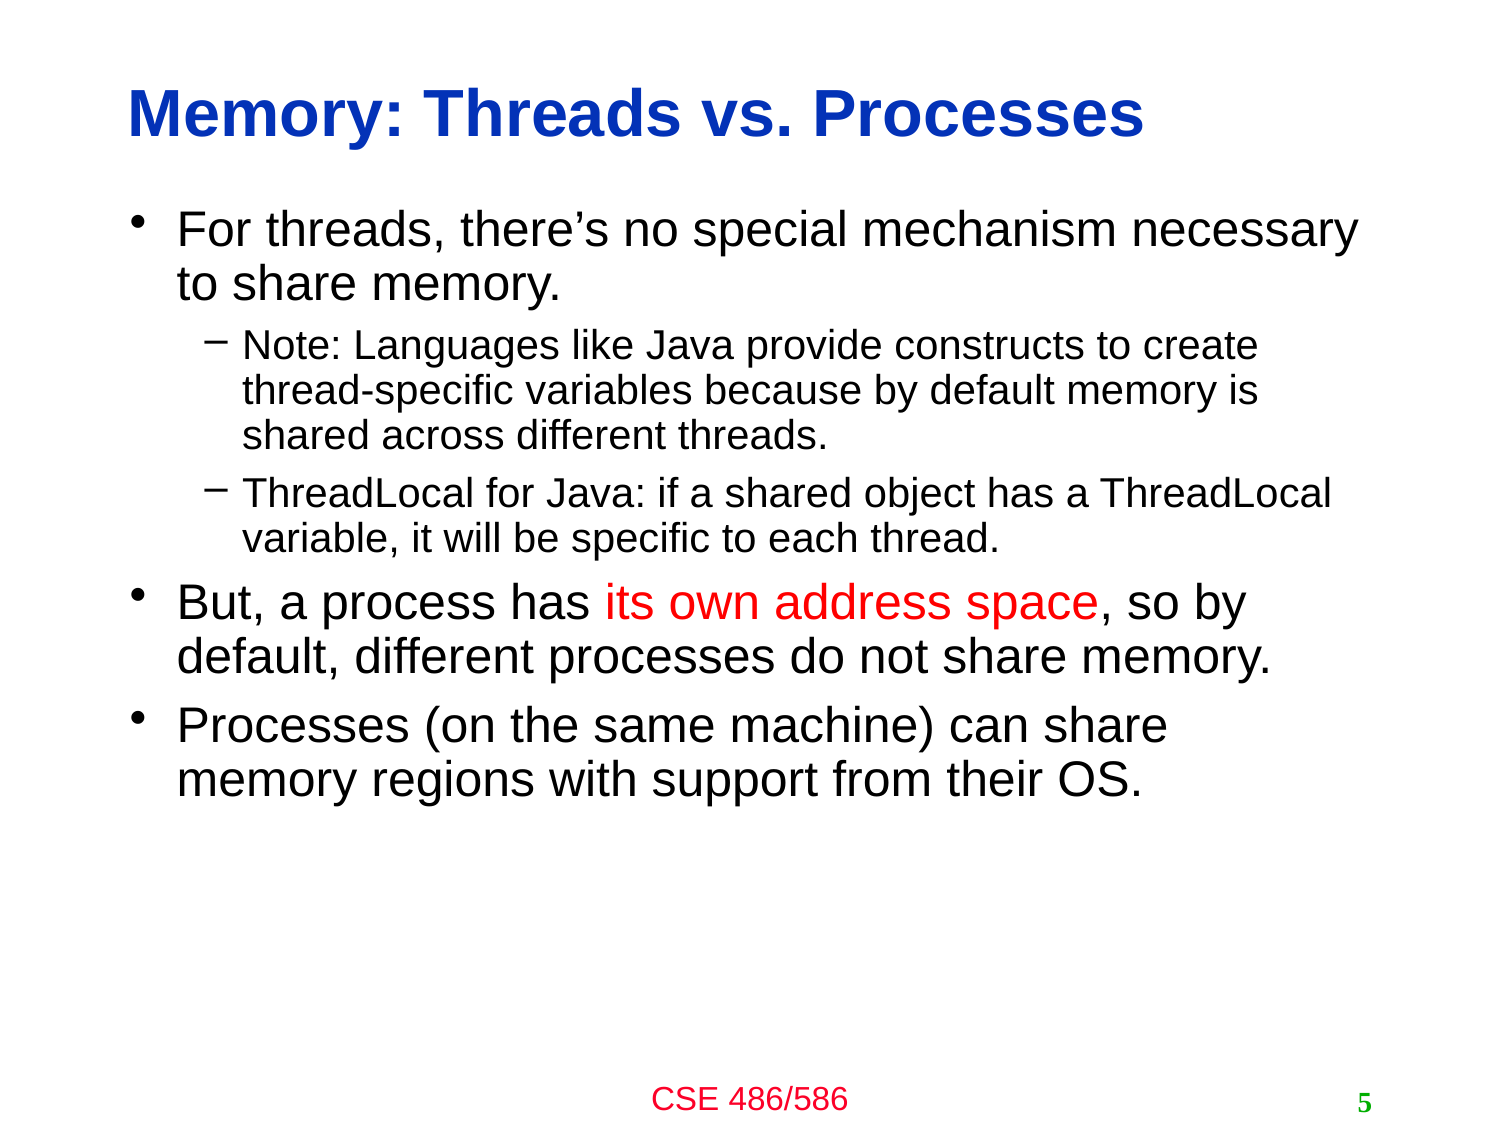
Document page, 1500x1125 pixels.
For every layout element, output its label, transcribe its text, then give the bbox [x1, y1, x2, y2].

title Memory: Threads vs. Processes [112, 53, 1310, 176]
list For threads, there’s no special mechanism necessary to share memory. Note: Languages like Java provide constructs to create thread-specific variables because by default memory is shared across different threads. ThreadLocal for Java: if a shared object has a ThreadLocal variable, it will be specific to each thread. But, a process has its own address space, so by default, different processes do not share memory. Processes (on the same machine) can share memory regions with support from their OS. [114, 195, 1376, 1005]
slide_number 5 [1074, 1076, 1388, 1125]
